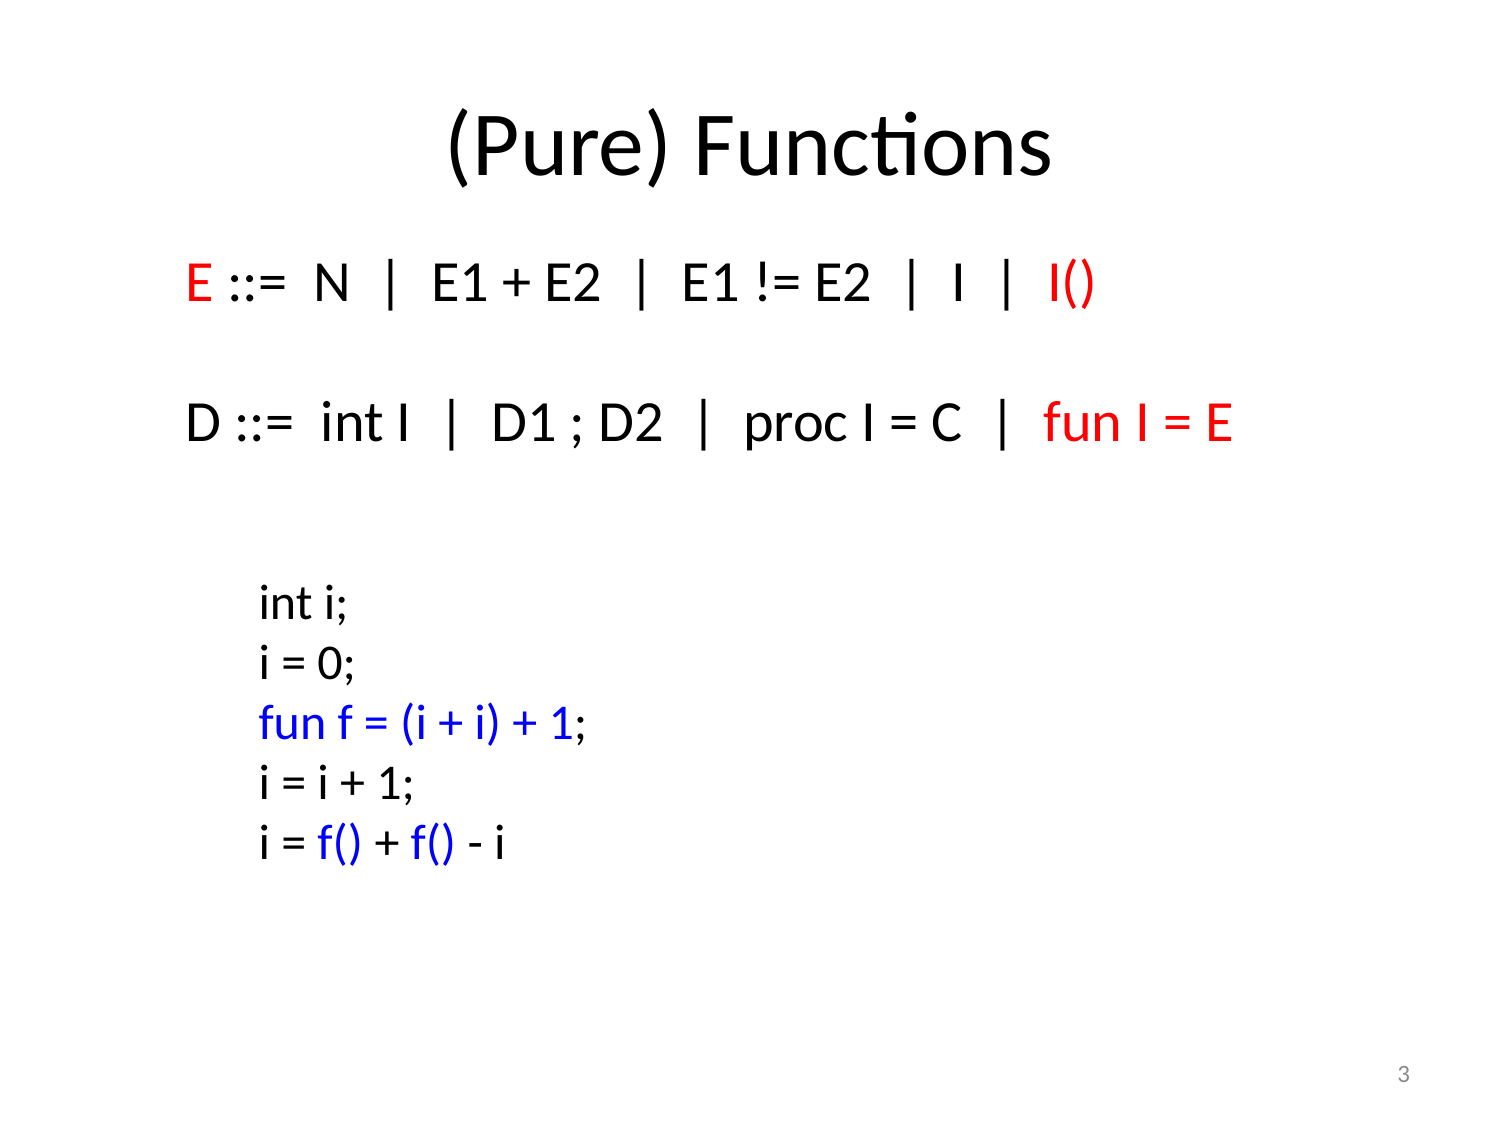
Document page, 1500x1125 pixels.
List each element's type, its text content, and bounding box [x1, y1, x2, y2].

text_box int i; i = 0; fun f = (i + i) + 1; i = i + 1; i = f() + f() - i [243, 562, 994, 878]
slide_number 3 [1074, 1042, 1425, 1103]
text_box E ::= N | E1 + E2 | E1 != E2 | I | I() D ::= int I | D1 ; D2 | proc I = C | fun I = E [170, 235, 1377, 461]
title (Pure) Functions [75, 45, 1425, 233]
